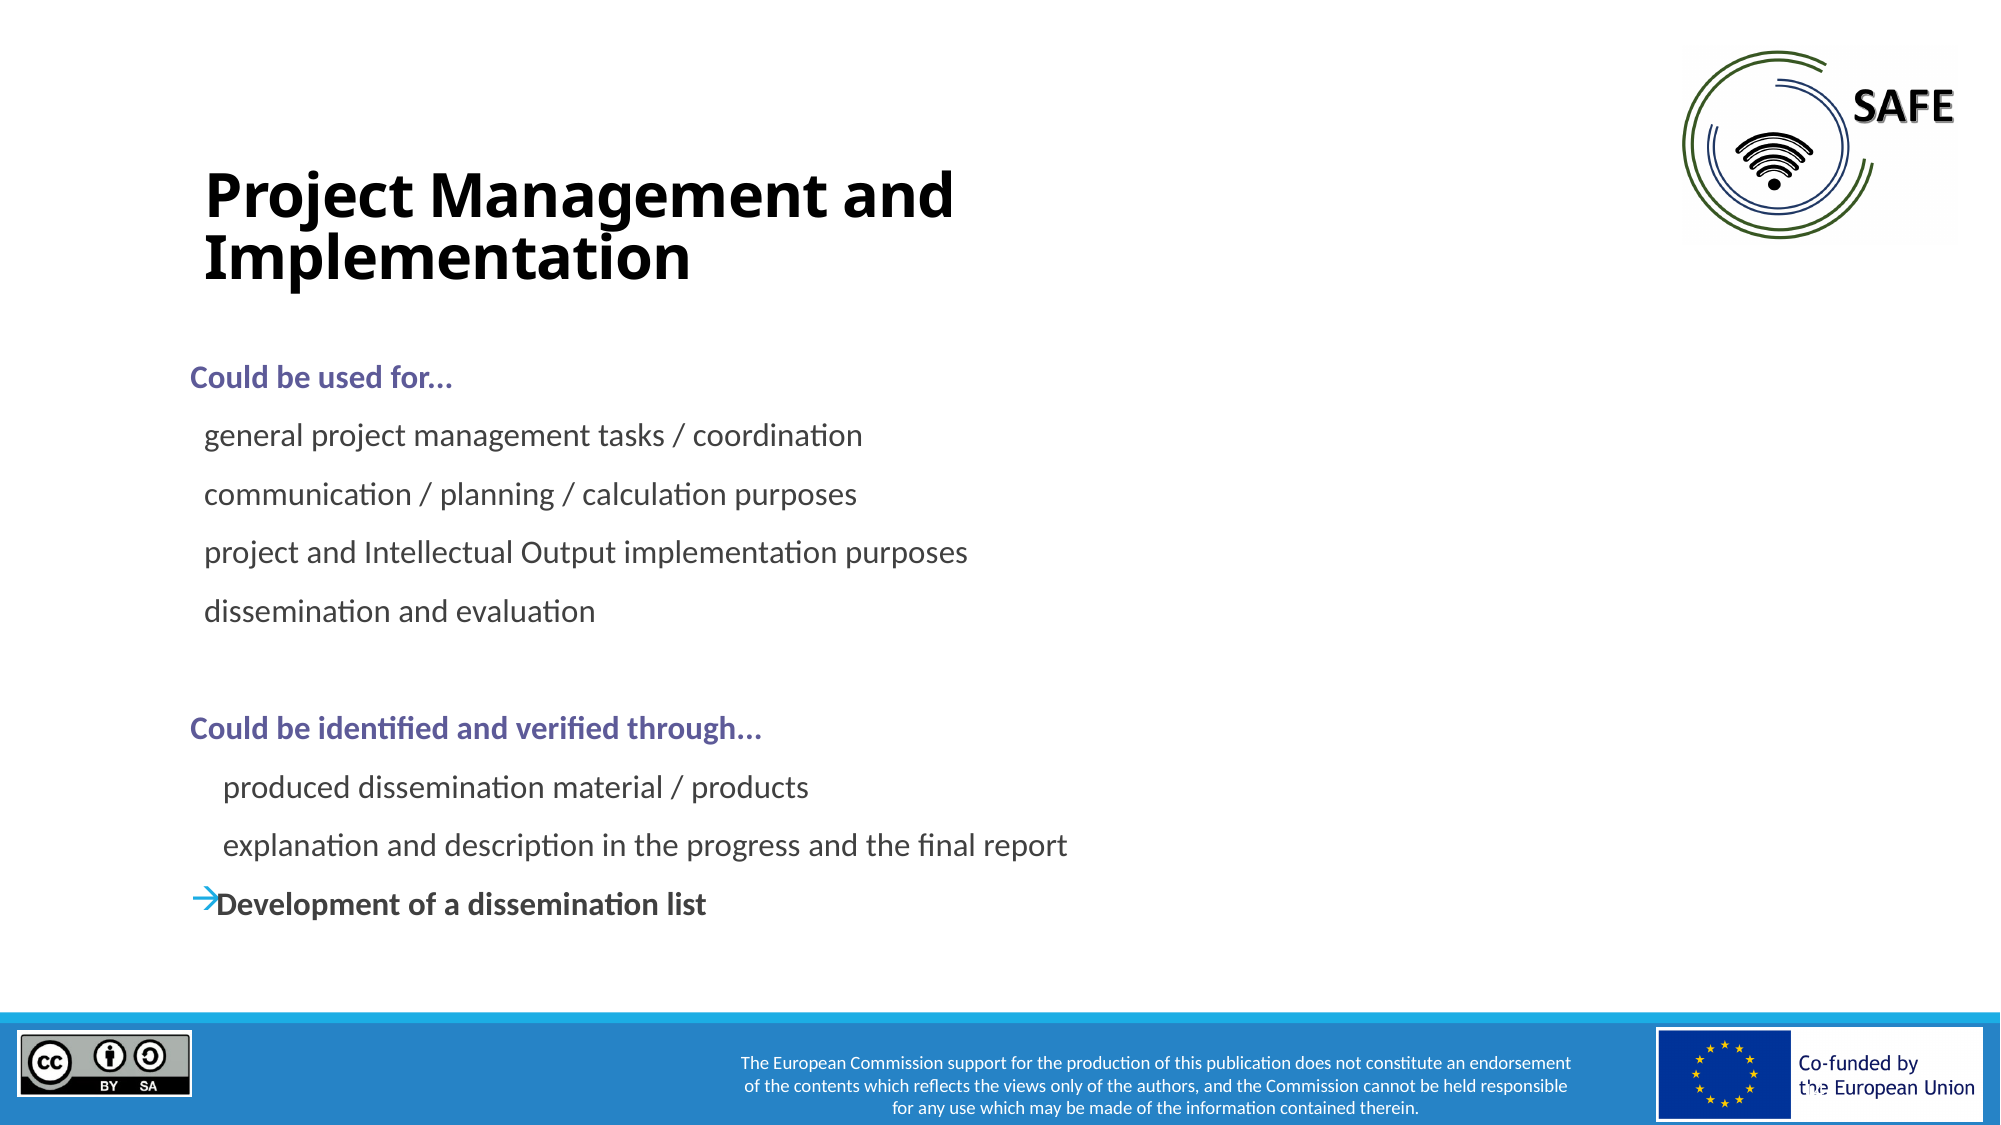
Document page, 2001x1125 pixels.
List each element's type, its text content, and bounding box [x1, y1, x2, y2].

picture [1682, 45, 1958, 245]
list Could be used for... general project management tasks / coordination communication / planning / calculation purposes project and Intellectual Output implementation purposes dissemination and evaluation Could be identified and verified through... produced dissemination material / products explanation and description in the progress and the final report Development of a dissemination list [190, 352, 1426, 934]
picture [17, 1030, 192, 1097]
slide_number 14 [1624, 1059, 1840, 1120]
title Project Management and Implementation [190, 159, 1625, 300]
picture [1656, 1027, 1983, 1122]
